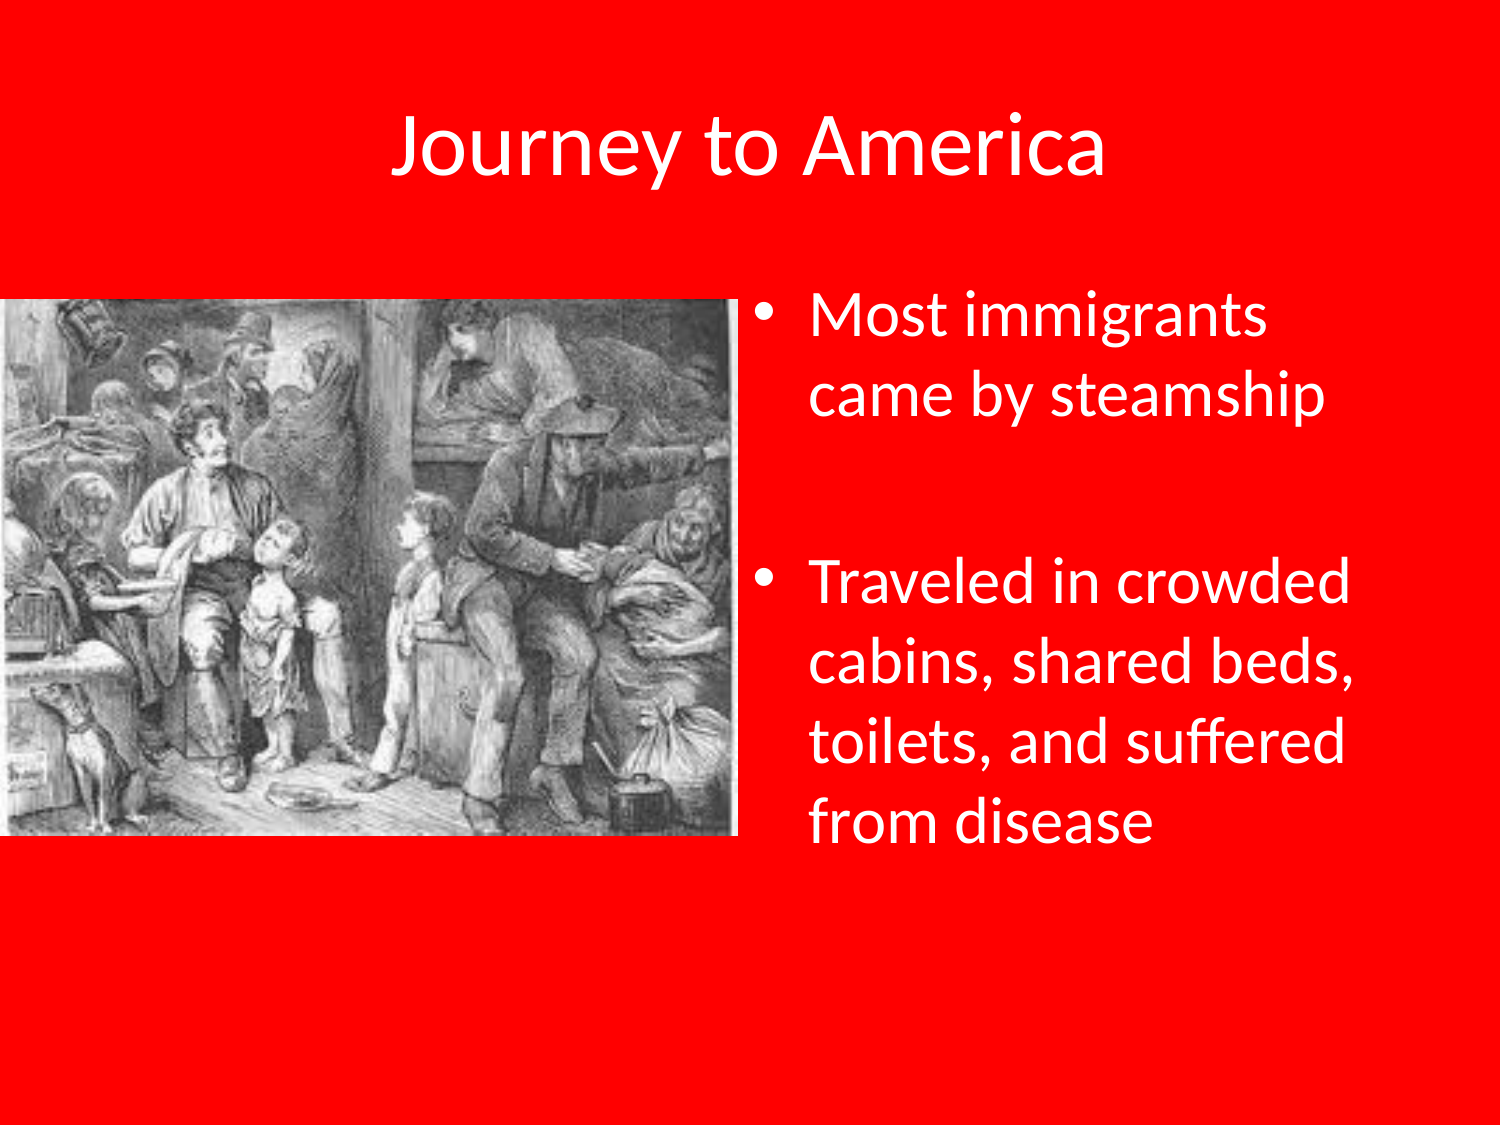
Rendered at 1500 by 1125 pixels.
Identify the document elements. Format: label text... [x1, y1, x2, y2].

picture [0, 299, 739, 837]
list Most immigrants came by steamship Traveled in crowded cabins, shared beds, toilets, and suffered from disease [737, 262, 1425, 1005]
title Journey to America [75, 45, 1425, 233]
